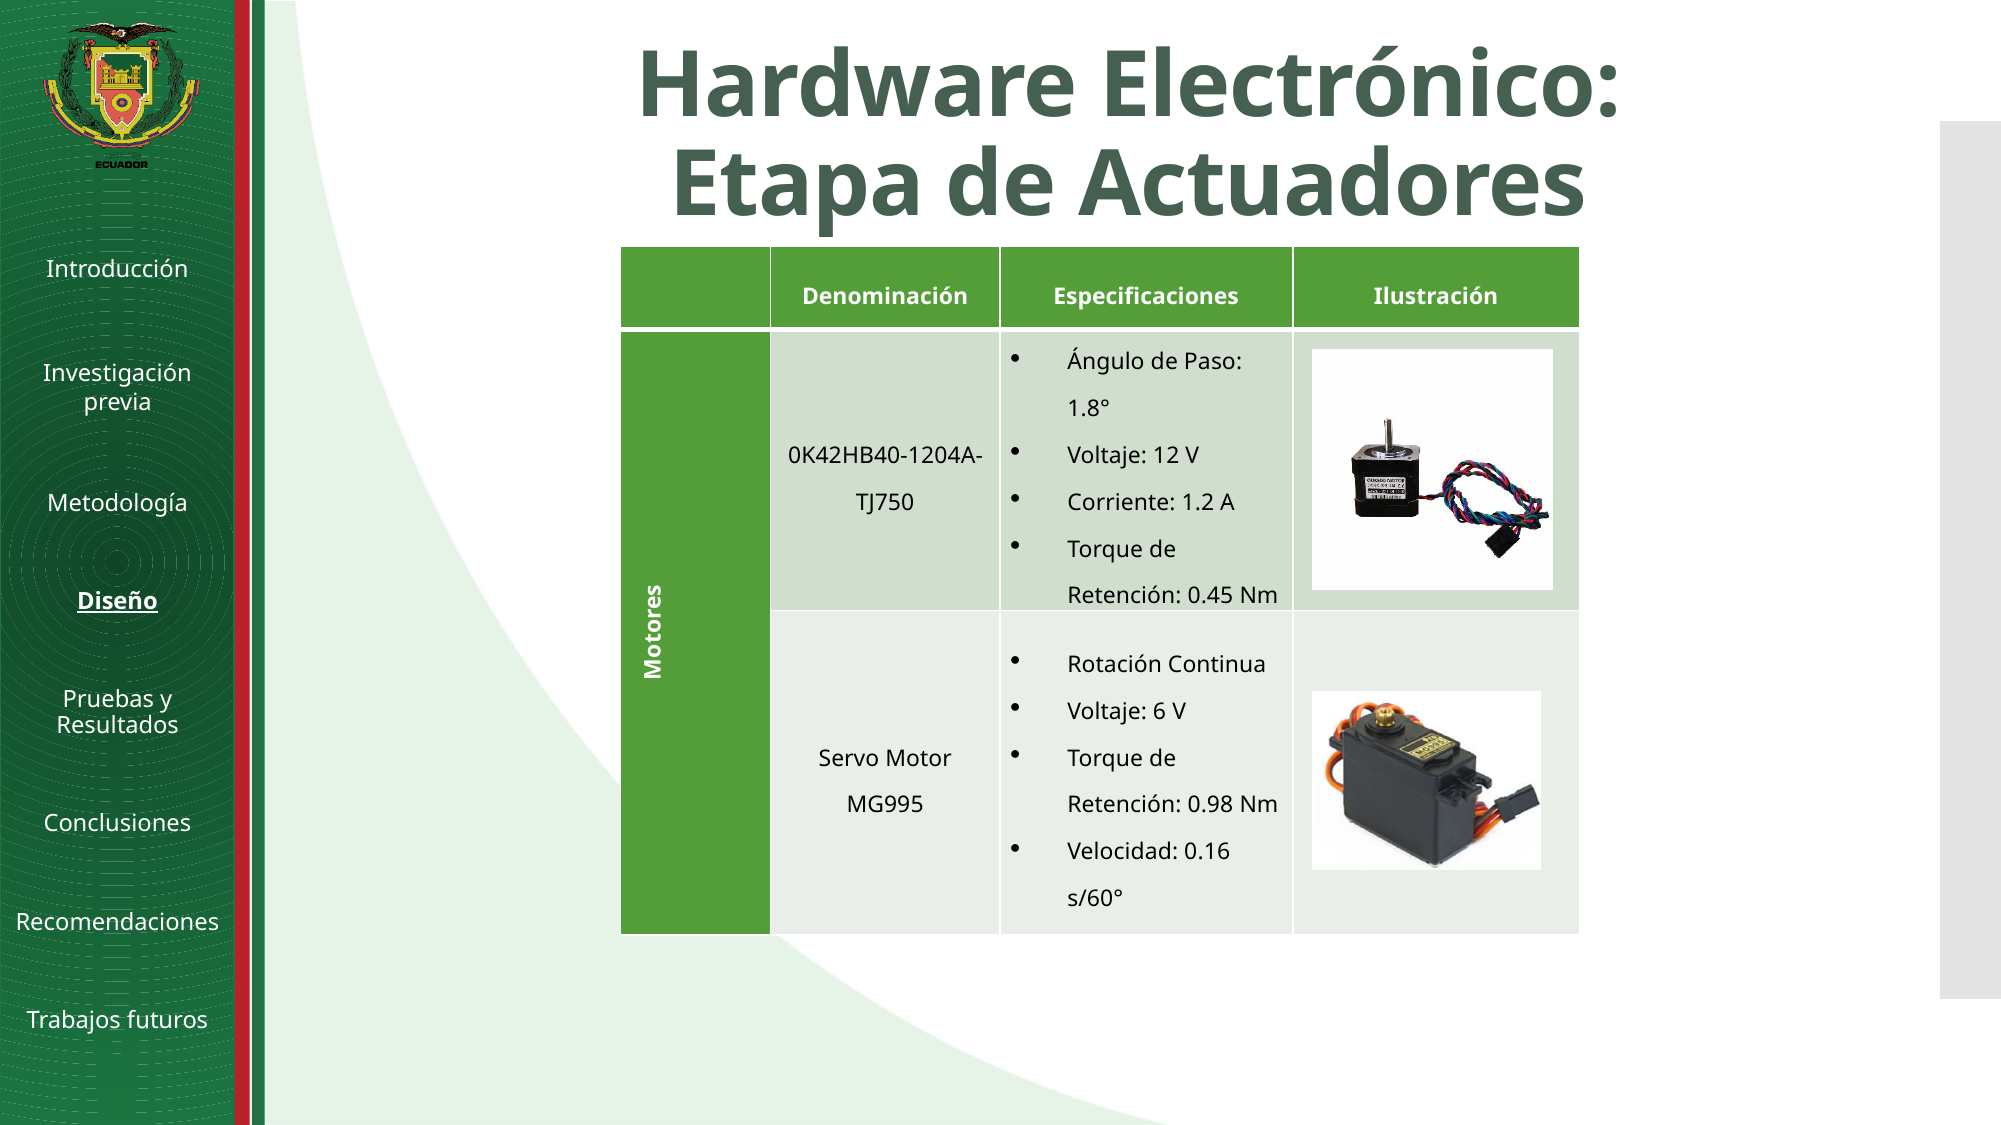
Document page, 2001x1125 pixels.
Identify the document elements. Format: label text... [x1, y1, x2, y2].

picture [43, 22, 206, 168]
picture [1312, 690, 1541, 870]
picture [1312, 349, 1553, 591]
table_cell Rotación Continua Voltaje: 6 V Torque de Retención: 0.98 Nm Velocidad: 0.16 s/60° [1001, 611, 1292, 934]
table_cell Ángulo de Paso: 1.8° Voltaje: 12 V Corriente: 1.2 A Torque de Retención: 0.45 Nm [1001, 332, 1292, 610]
table_cell Motores [621, 332, 770, 934]
table_header [621, 247, 770, 327]
table_cell [1294, 332, 1579, 610]
table_header Ilustración [1294, 247, 1579, 327]
table_header Especificaciones [1001, 247, 1292, 327]
table_cell 0K42HB40-1204A-TJ750 [771, 332, 999, 610]
table_cell Servo Motor MG995 [771, 611, 999, 934]
title Hardware Electrónico: Etapa de Actuadores [528, 25, 1729, 247]
picture [265, 2, 1181, 1124]
text_box Introducción Investigación previa Metodología Diseño Pruebas y Resultados Conclusiones Recomendaciones Trabajos futuros [0, 246, 236, 1064]
table_header Denominación [771, 247, 999, 327]
table_cell [1294, 611, 1579, 934]
